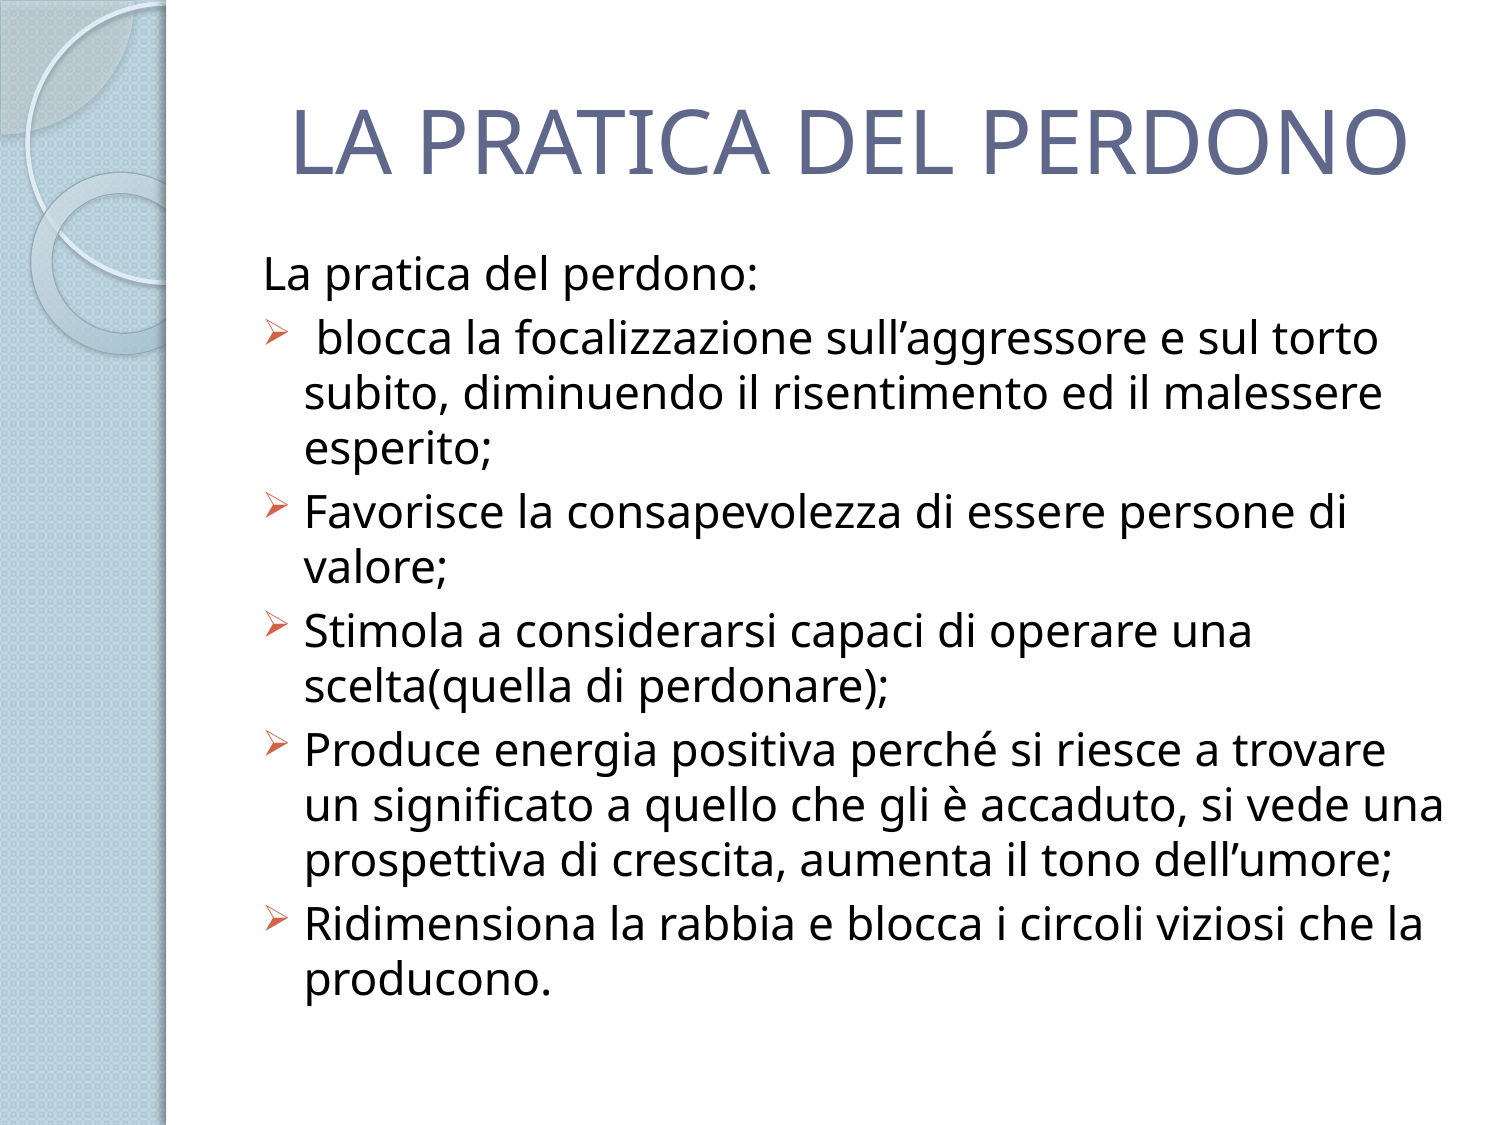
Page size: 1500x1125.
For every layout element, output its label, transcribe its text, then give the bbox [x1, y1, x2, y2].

list La pratica del perdono: blocca la focalizzazione sull’aggressore e sul torto subito, diminuendo il risentimento ed il malessere esperito; Favorisce la consapevolezza di essere persone di valore; Stimola a considerarsi capaci di operare una scelta(quella di perdonare); Produce energia positiva perché si riesce a trovare un significato a quello che gli è accaduto, si vede una prospettiva di crescita, aumenta il tono dell’umore; Ridimensiona la rabbia e blocca i circoli viziosi che la producono. [235, 237, 1466, 1025]
title LA PRATICA DEL PERDONO [235, 45, 1466, 233]
